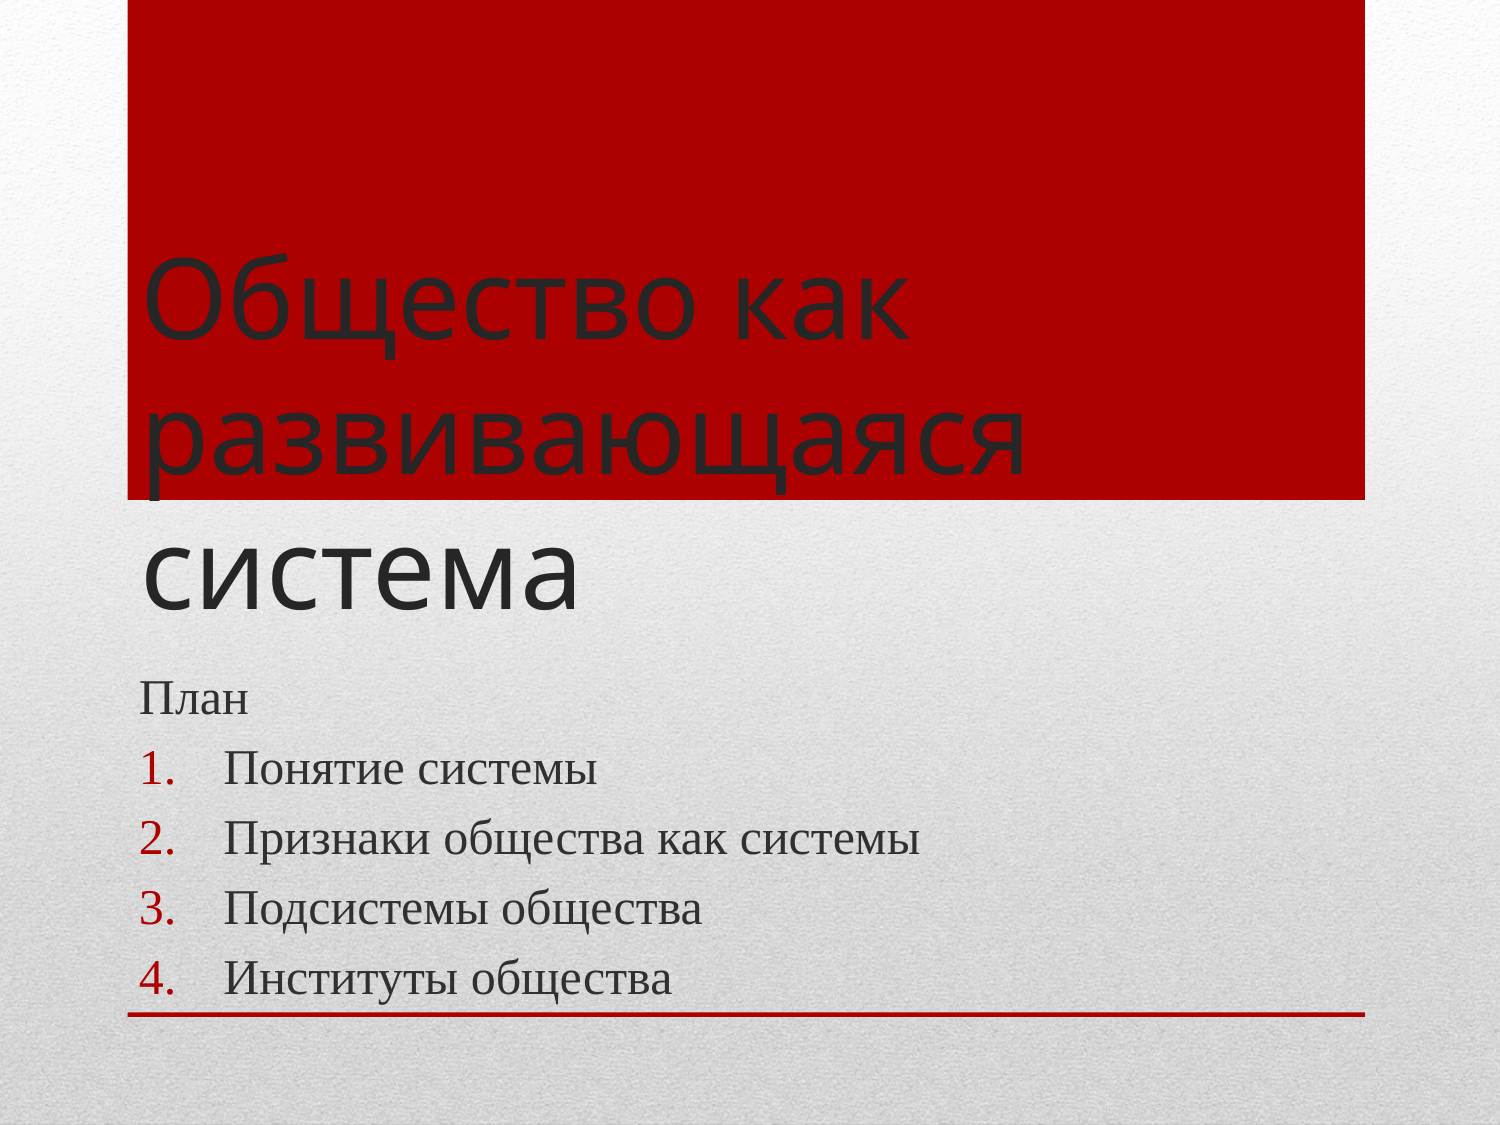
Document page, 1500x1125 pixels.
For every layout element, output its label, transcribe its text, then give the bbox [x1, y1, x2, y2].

subtitle План Понятие системы Признаки общества как системы Подсистемы общества Институты общества [123, 656, 1249, 855]
title Общество как развивающаяся система [125, 525, 1363, 775]
